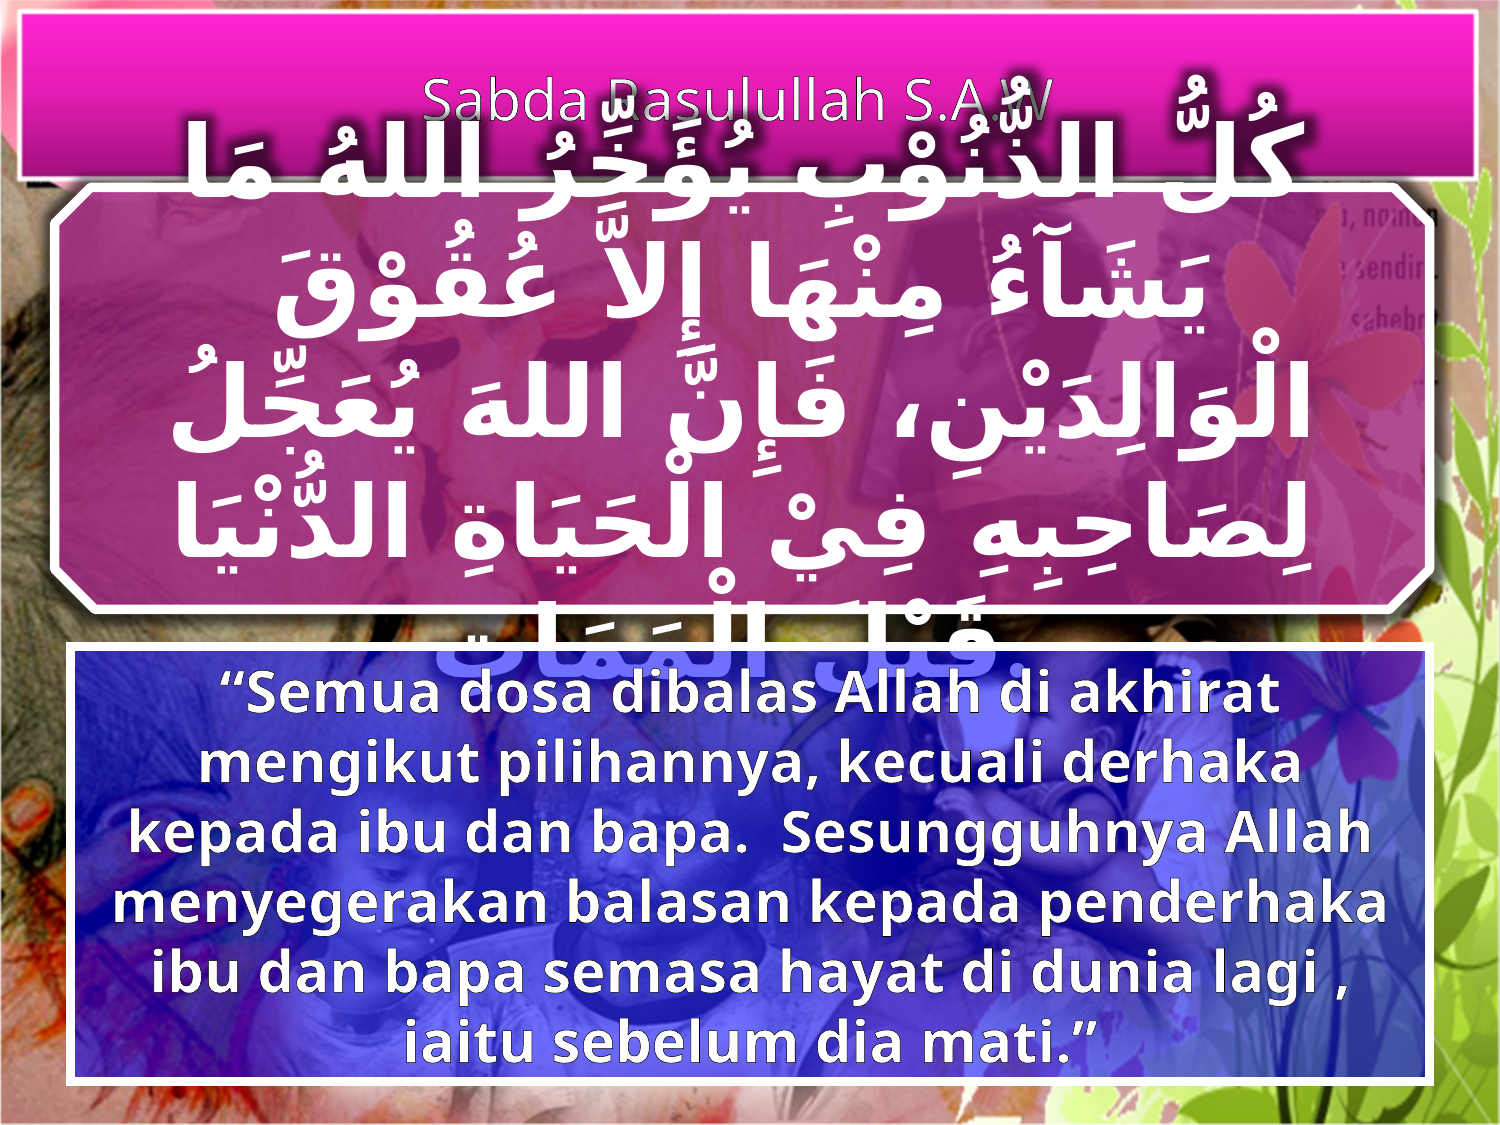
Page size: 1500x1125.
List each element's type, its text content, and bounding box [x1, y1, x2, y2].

picture [0, 0, 1500, 1125]
text_box “Semua dosa dibalas Allah di akhirat mengikut pilihannya, kecuali derhaka kepada ibu dan bapa. Sesungguhnya Allah menyegerakan balasan kepada penderhaka ibu dan bapa semasa hayat di dunia lagi , iaitu sebelum dia mati.” [70, 646, 1430, 1082]
text_box Sabda Rasulullah S.A.W [50, 54, 1425, 140]
text_box كُلُّ الذُّنُوْبِ يُؤَخِّرُ اللهُ مَا يَشَآءُ مِنْهَا إِلاَّ عُقُوْقَ الْوَالِدَيْنِ، فَإِنَّ اللهَ يُعَجِّلُ لِصَاحِبِهِ فِيْ الْحَيَاةِ الدُّنْيَا قَبْلَ الْمَمَاتِ. [52, 185, 1432, 612]
